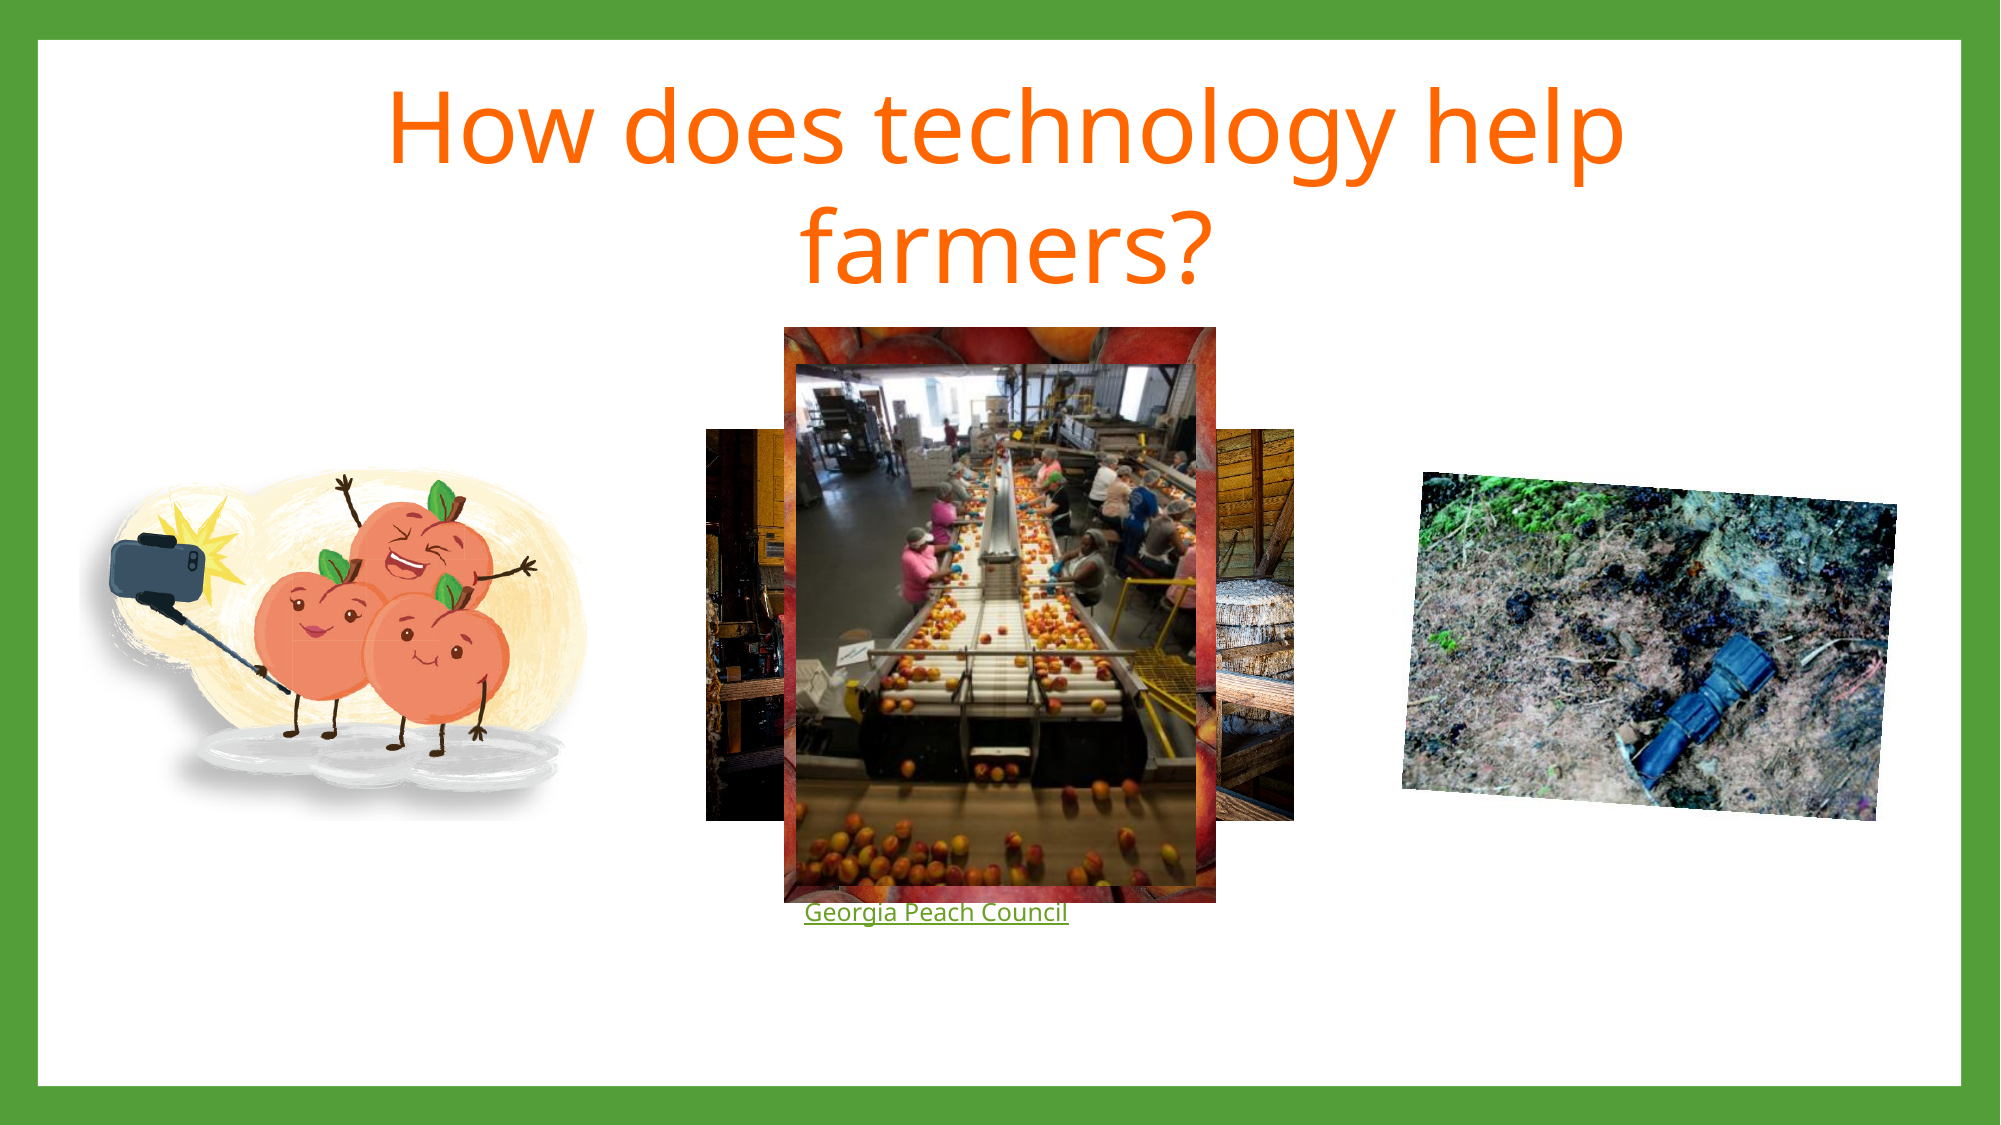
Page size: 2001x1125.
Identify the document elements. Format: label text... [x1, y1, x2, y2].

picture [1402, 472, 1897, 821]
picture [79, 447, 630, 821]
text_box How does technology help farmers? [154, 56, 1860, 312]
picture [706, 327, 1294, 904]
